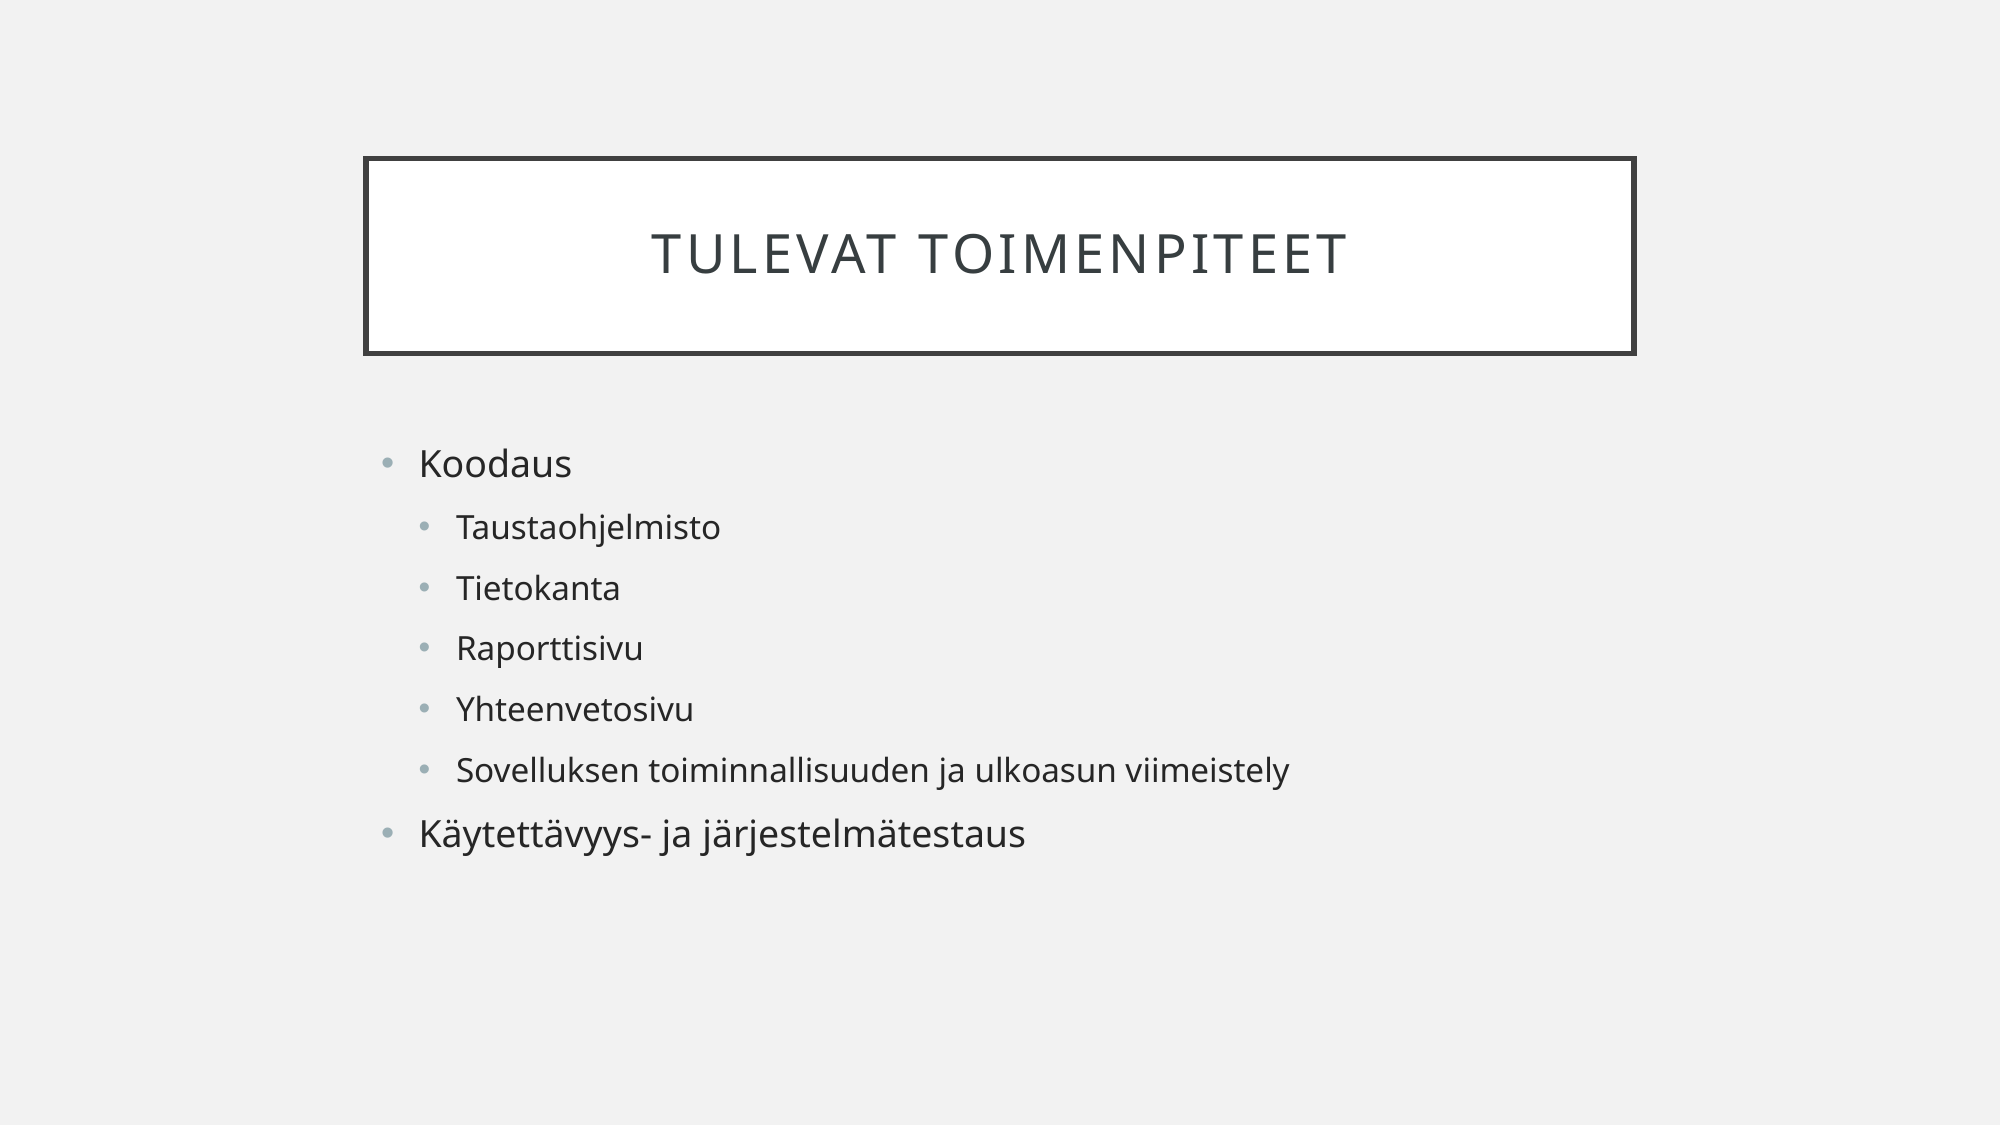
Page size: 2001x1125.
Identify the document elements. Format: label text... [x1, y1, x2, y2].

title Tulevat toimenpiteet [363, 156, 1637, 356]
list Koodaus Taustaohjelmisto Tietokanta Raporttisivu Yhteenvetosivu Sovelluksen toiminnallisuuden ja ulkoasun viimeistely Käytettävyys- ja järjestelmätestaus [366, 432, 1634, 969]
